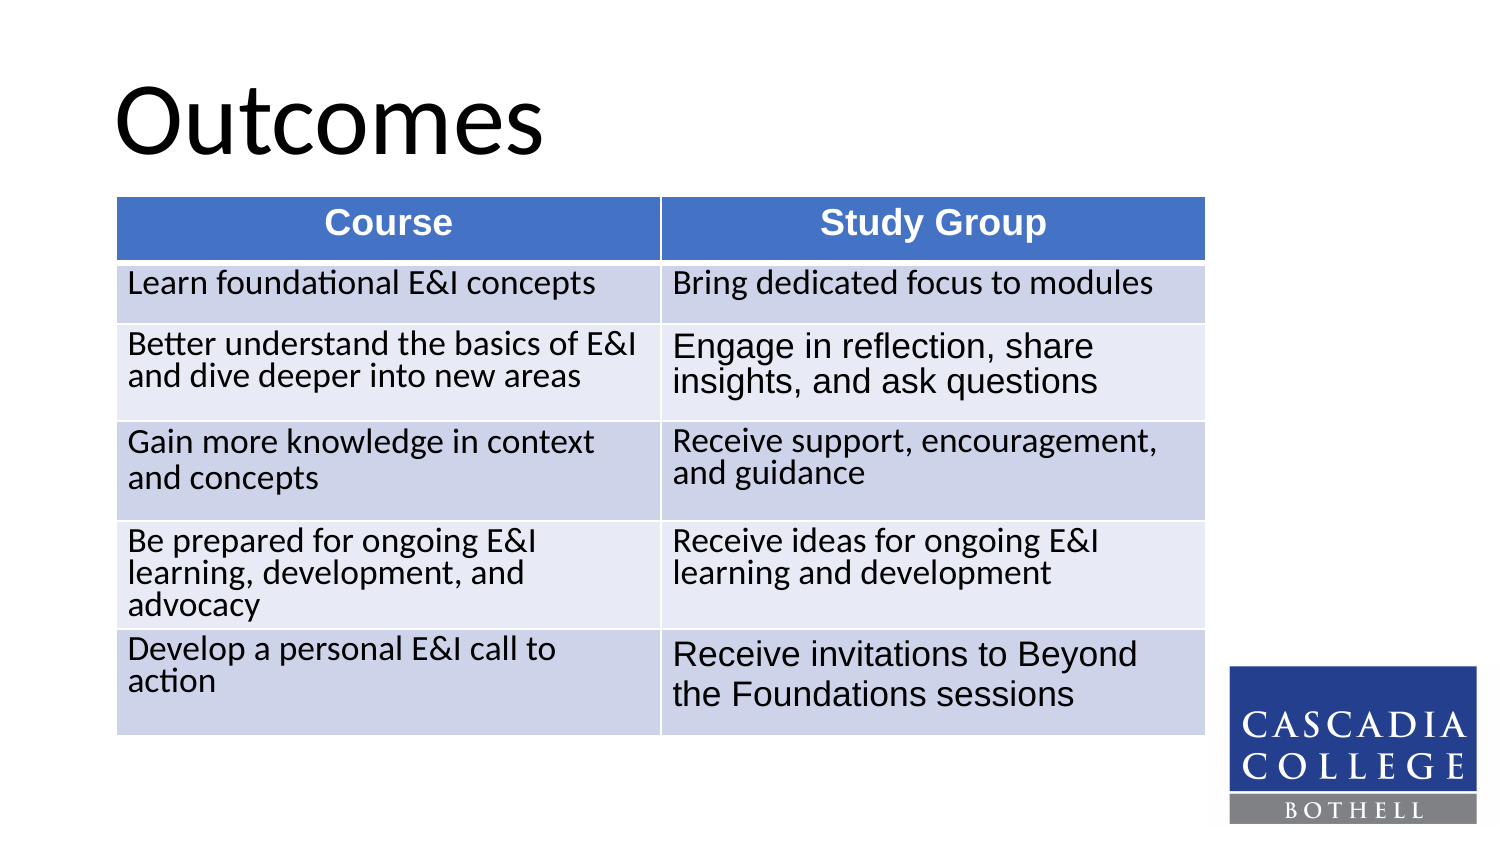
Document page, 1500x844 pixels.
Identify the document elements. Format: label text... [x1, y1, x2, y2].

table_header Study Group [662, 208, 1205, 260]
table_cell Develop a personal E&I call to action [117, 630, 660, 735]
table_cell Gain more knowledge in context and concepts [117, 422, 660, 520]
table_cell Be prepared for ongoing E&I learning, development, and advocacy [117, 522, 660, 628]
table_cell Receive support, encouragement, and guidance [662, 422, 1205, 520]
table_cell Bring dedicated focus to modules [662, 266, 1205, 323]
table_cell Better understand the basics of E&I and dive deeper into new areas [117, 325, 660, 420]
table_cell Receive invitations to Beyond the Foundations sessions [662, 630, 1205, 735]
table_header Course [117, 208, 660, 260]
table_cell Engage in reflection, share insights, and ask questions [662, 325, 1205, 420]
title Outcomes [103, 44, 1397, 208]
table_cell Receive ideas for ongoing E&I learning and development [662, 522, 1205, 628]
table_cell Learn foundational E&I concepts [117, 266, 660, 323]
picture [1206, 663, 1500, 827]
